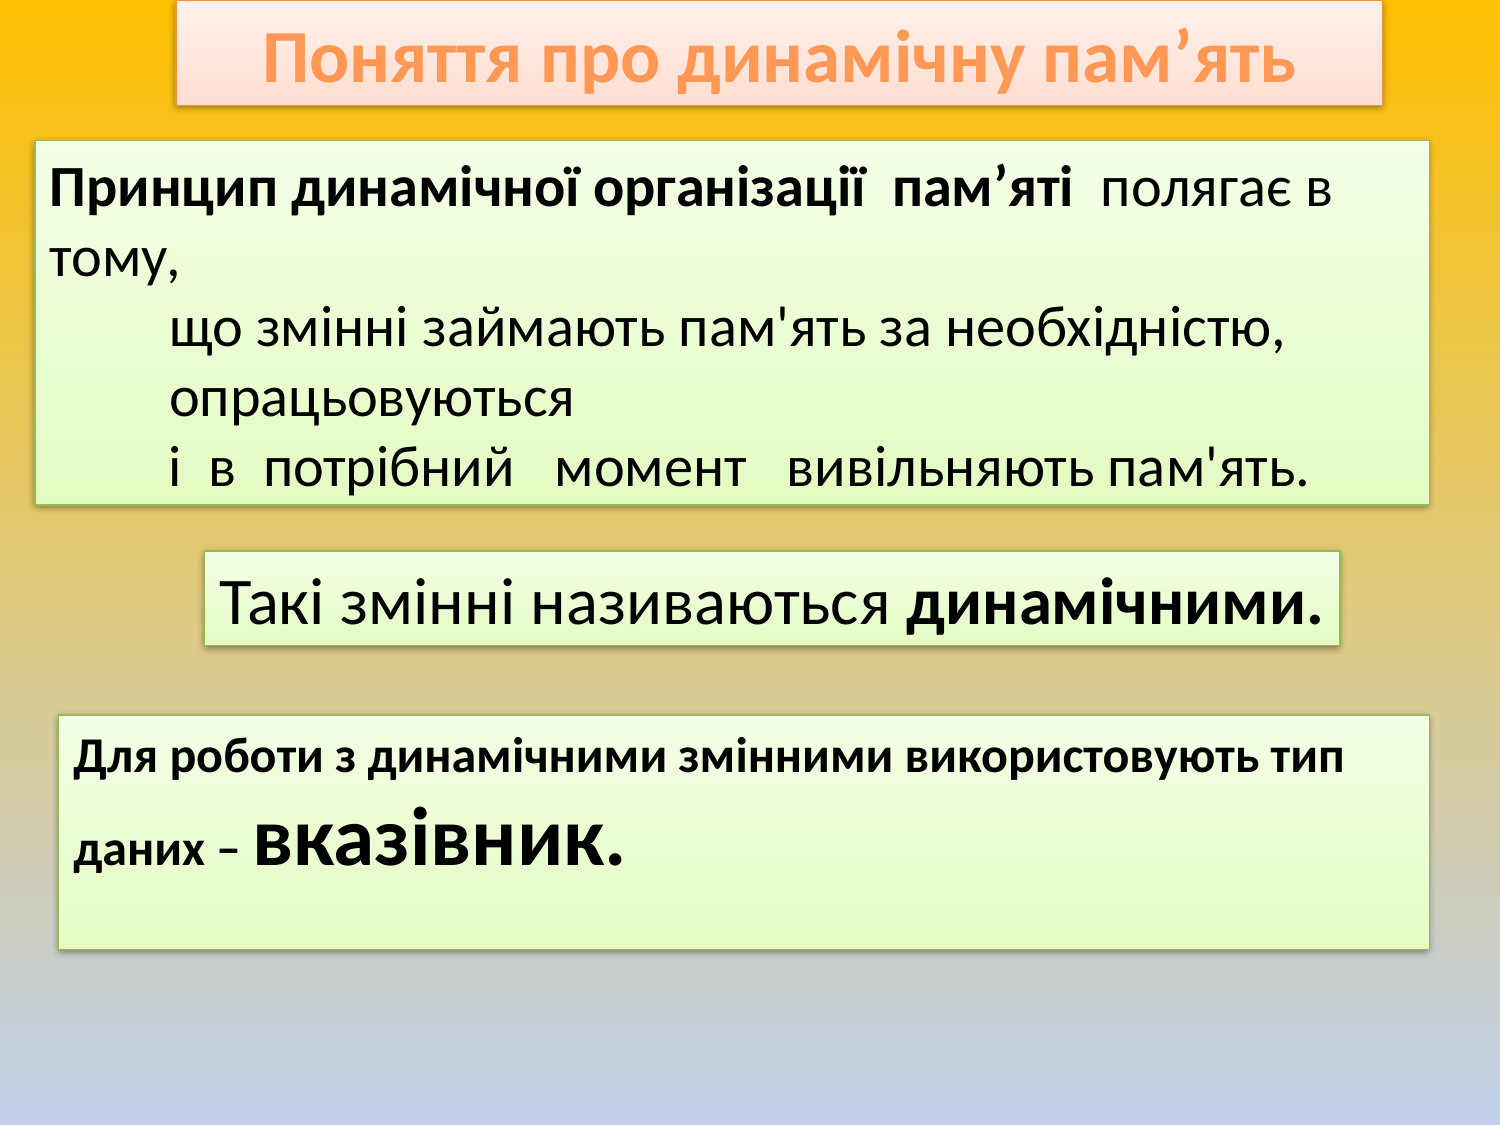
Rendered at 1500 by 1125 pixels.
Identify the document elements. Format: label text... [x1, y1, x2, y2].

text_box Принцип динамічної організації пам’яті полягає в тому, що змінні займають пам'ять за необхідністю, опрацьовуються і в потрібний момент вивільняють пам'ять. [34, 140, 1430, 506]
text_box Такі змінні називаються динамічними. [204, 550, 1341, 646]
text_box Поняття про динамічну пам’ять [175, 0, 1383, 106]
text_box Для роботи з динамічними змінними використовують тип даних – вказівник. [58, 714, 1430, 950]
